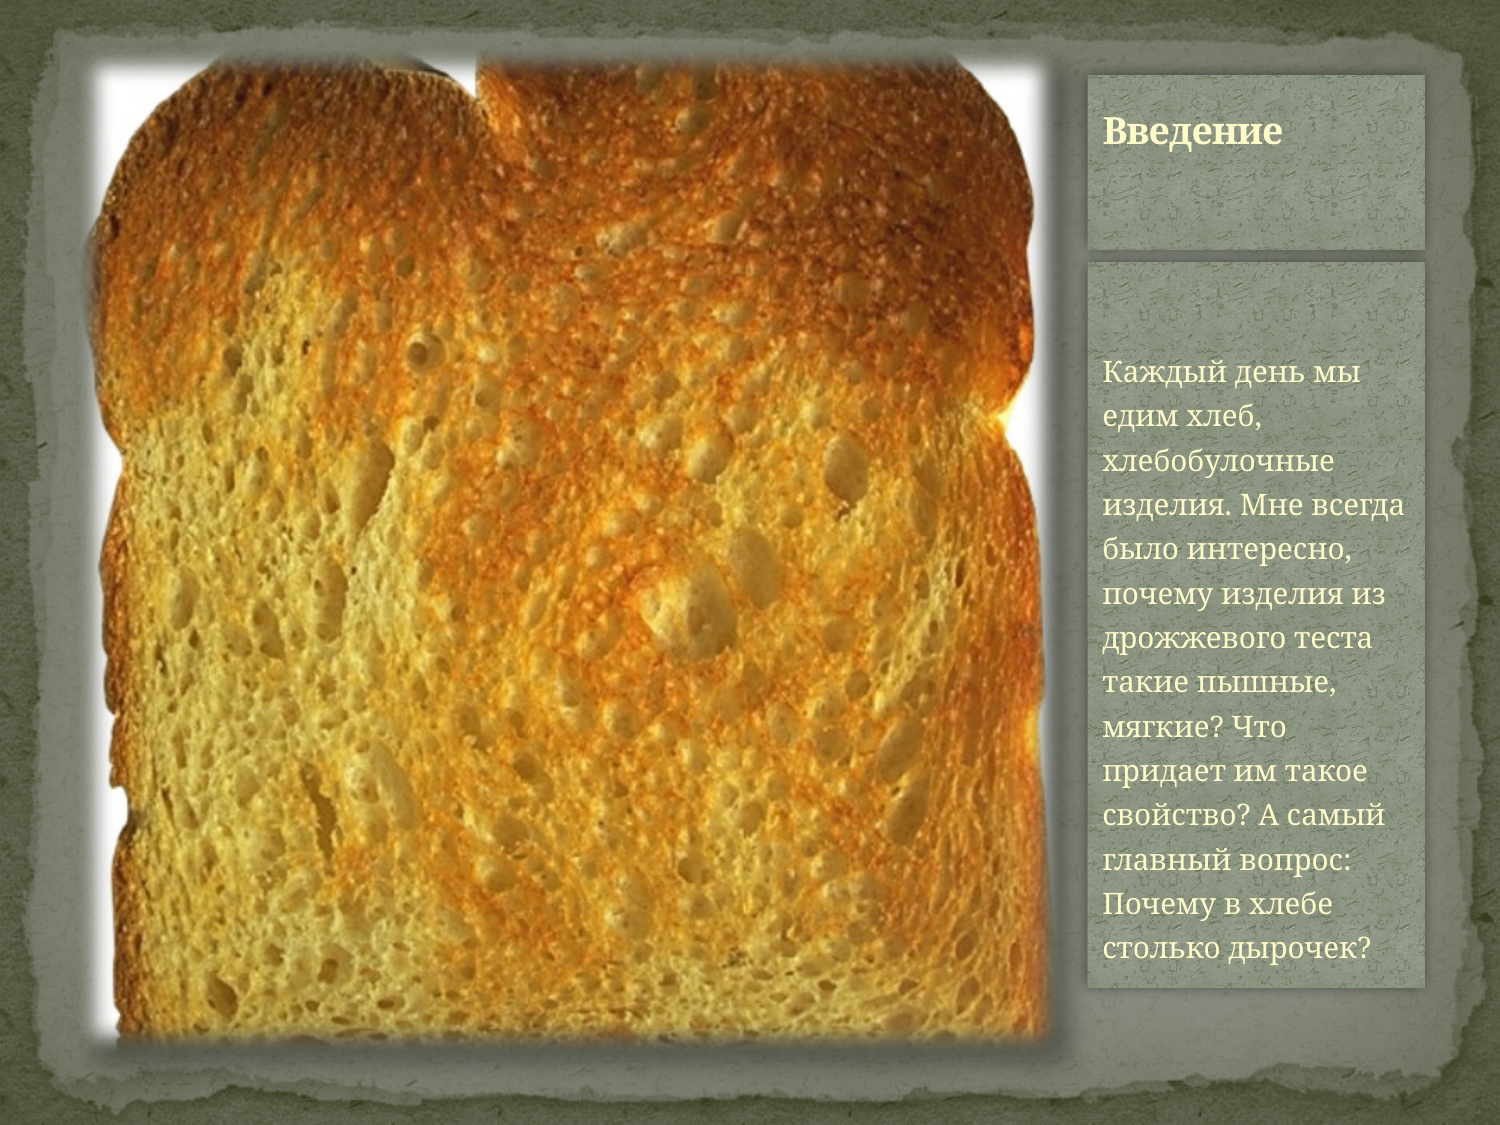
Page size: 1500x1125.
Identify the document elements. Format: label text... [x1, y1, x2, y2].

list Каждый день мы едим хлеб, хлебобулочные изделия. Мне всегда было интересно, почему изделия из дрожжевого теста такие пышные, мягкие? Что придает им такое свойство? А самый главный вопрос: Почему в хлебе столько дырочек? [1087, 262, 1425, 988]
picture [76, 48, 1063, 1054]
title Введение [1087, 74, 1425, 250]
